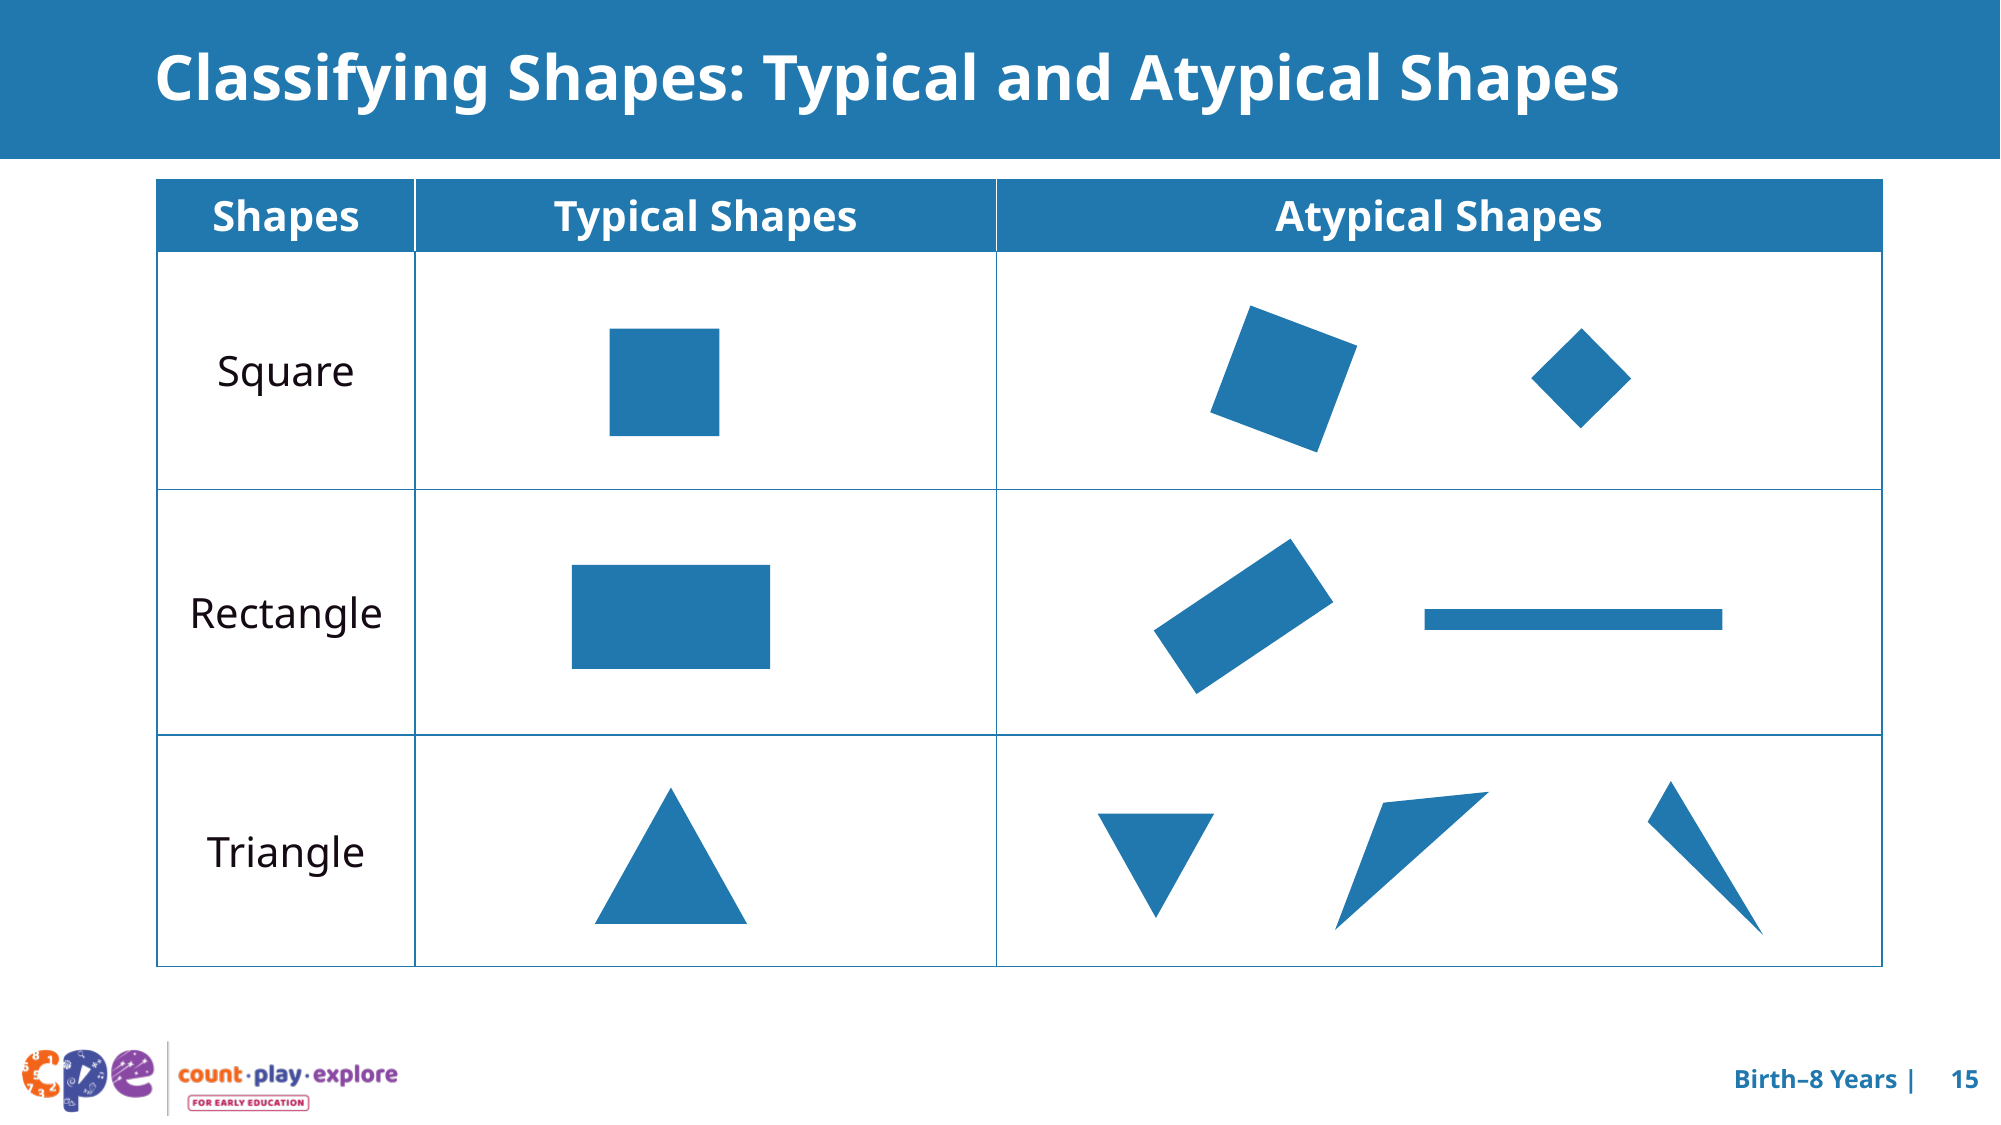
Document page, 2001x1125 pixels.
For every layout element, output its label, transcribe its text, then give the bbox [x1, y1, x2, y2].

table_cell [416, 490, 996, 734]
title Classifying Shapes: Typical and Atypical Shapes [139, 38, 1917, 123]
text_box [1226, 321, 1617, 437]
picture [22, 1041, 398, 1116]
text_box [1161, 577, 1723, 655]
table_header Typical Shapes [416, 180, 996, 251]
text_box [1097, 772, 1737, 949]
text_box [571, 564, 771, 670]
table_cell [997, 490, 1881, 734]
text_box [608, 328, 720, 437]
table_cell Square [158, 252, 414, 489]
table_cell [997, 736, 1881, 966]
table_cell [997, 252, 1881, 489]
table_header Shapes [158, 180, 414, 251]
text_box [593, 785, 749, 925]
table_cell [416, 252, 996, 489]
table_cell Triangle [158, 736, 414, 966]
table_cell [416, 736, 996, 966]
table_header Atypical Shapes [997, 180, 1881, 251]
table_cell Rectangle [158, 490, 414, 734]
